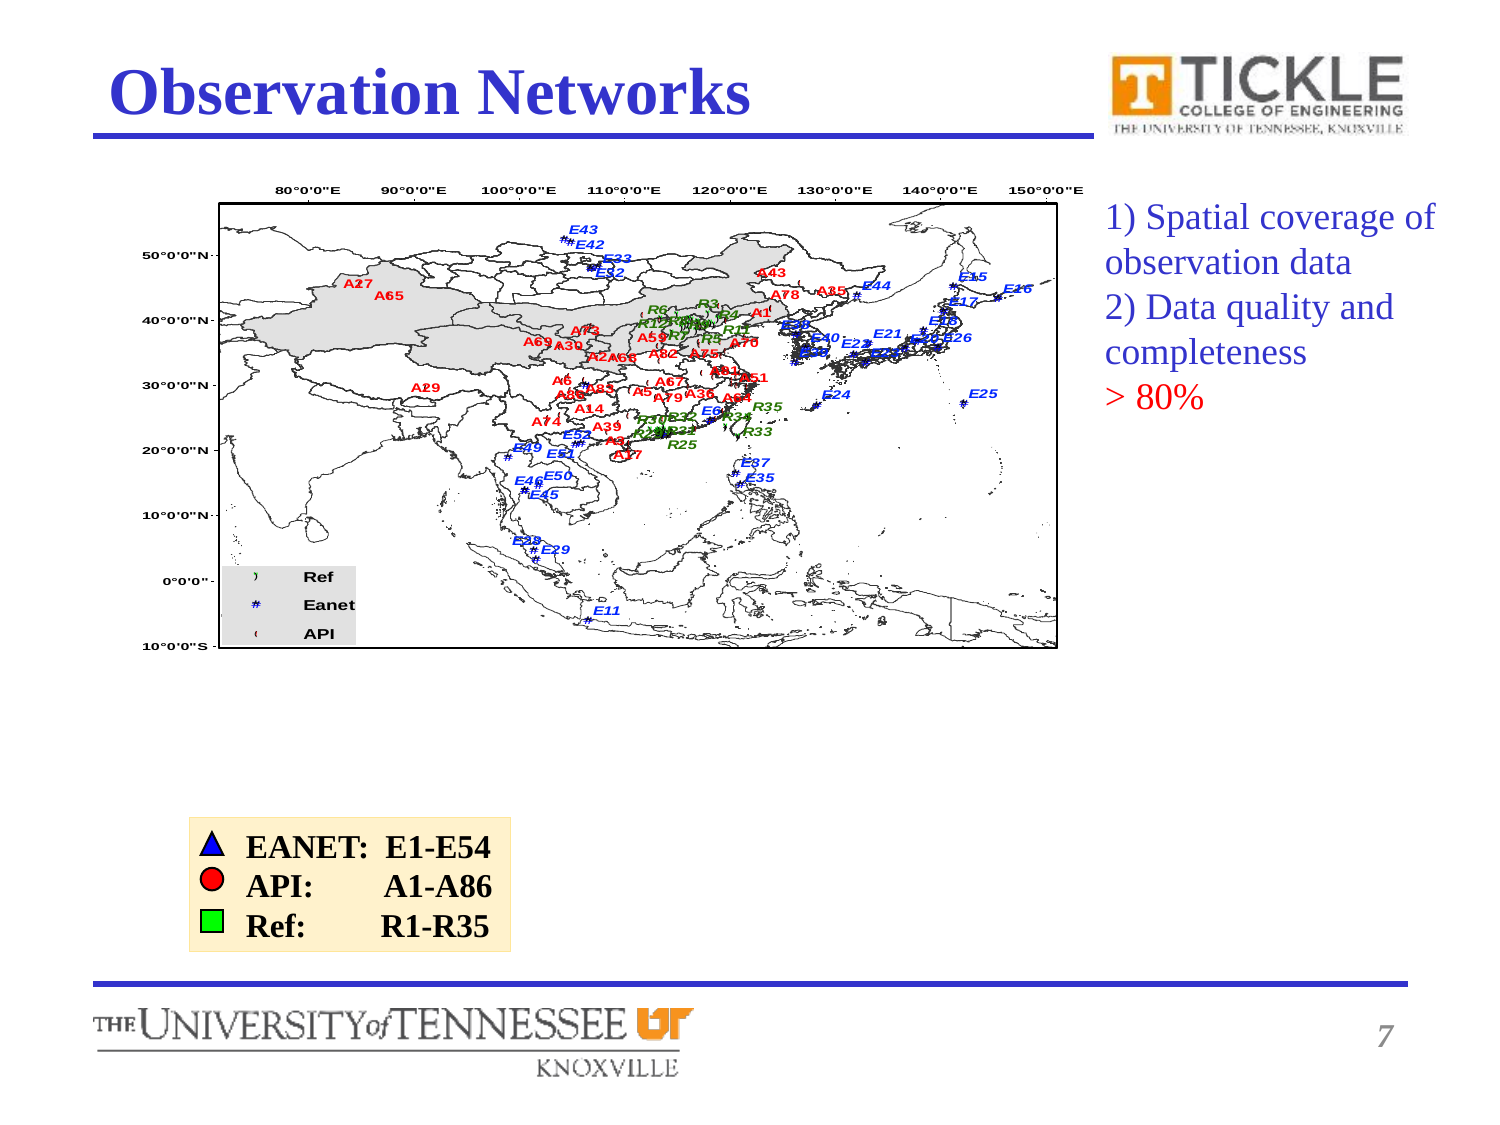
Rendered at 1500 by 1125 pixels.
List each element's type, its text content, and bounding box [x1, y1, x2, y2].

text_box 1) Spatial coverage of observation data 2) Data quality and completeness > 80% [1113, 184, 1485, 425]
picture [93, 1008, 694, 1080]
picture [1121, 52, 1409, 136]
slide_number 7 [1070, 1003, 1409, 1064]
picture [92, 149, 1113, 968]
title Observation Networks [93, 52, 1121, 136]
